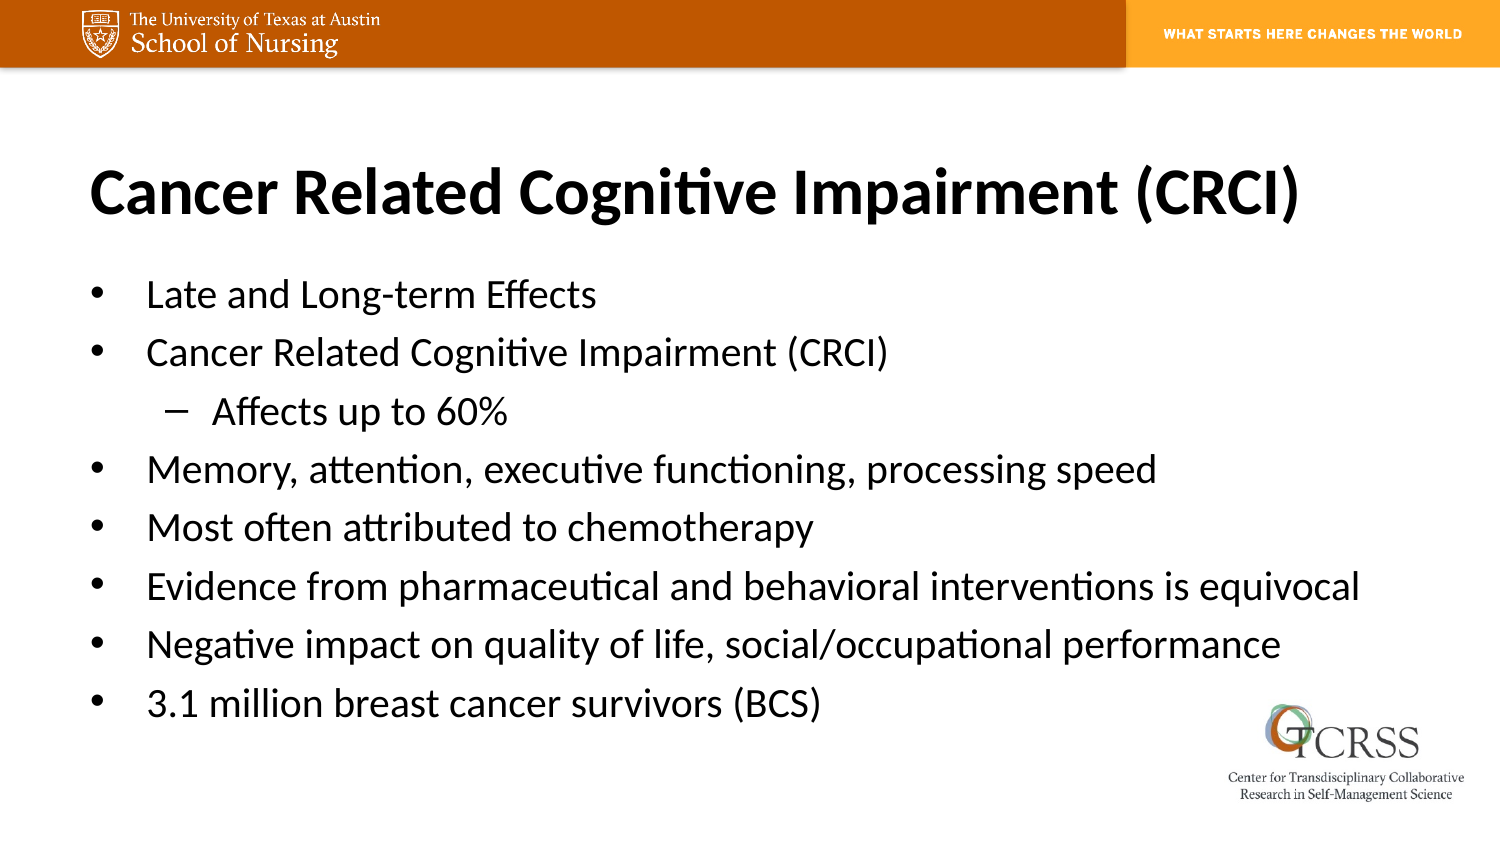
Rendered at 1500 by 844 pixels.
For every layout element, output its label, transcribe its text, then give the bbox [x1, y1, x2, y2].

list Late and Long-term Effects Cancer Related Cognitive Impairment (CRCI) Affects up to 60% Memory, attention, executive functioning, processing speed Most often attributed to chemotherapy Evidence from pharmaceutical and behavioral interventions is equivocal Negative impact on quality of life, social/occupational performance 3.1 million breast cancer survivors (BCS) [75, 259, 1425, 738]
title Cancer Related Cognitive Impairment (CRCI) [75, 127, 1425, 259]
picture [0, 0, 1500, 844]
